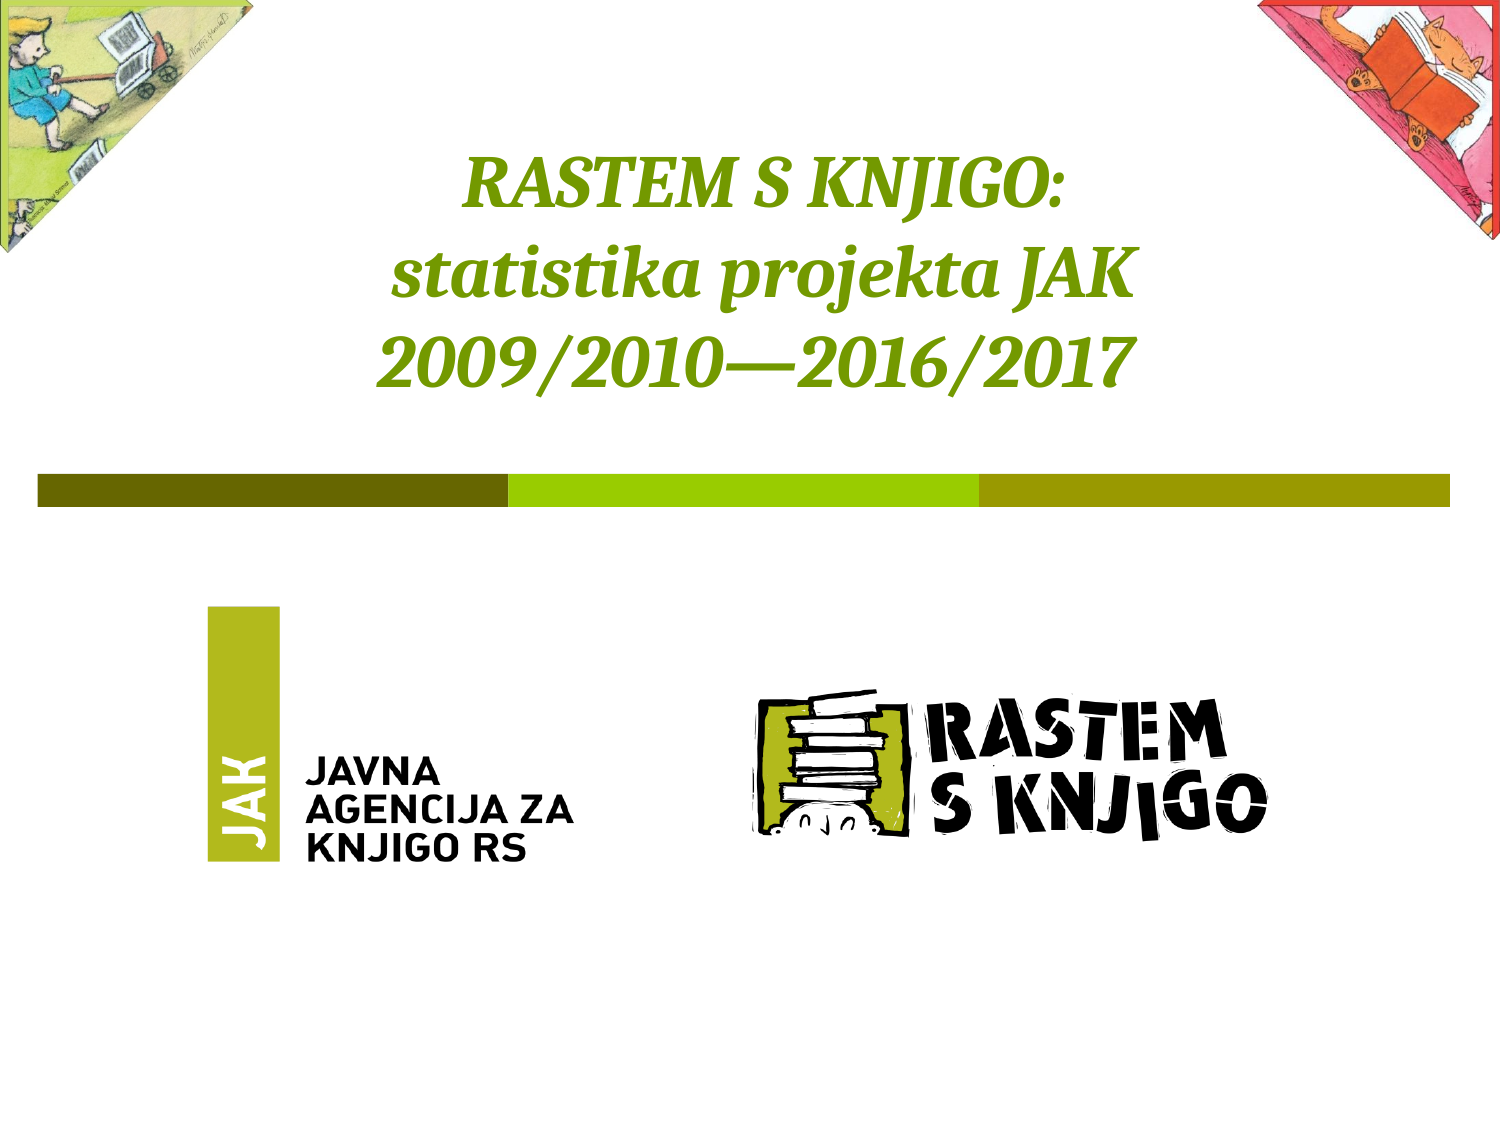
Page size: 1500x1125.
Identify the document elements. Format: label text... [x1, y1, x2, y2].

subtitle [0, 0, 255, 253]
title RASTEM S KNJIGO: statistika projekta JAK 2009/2010―2016/2017 [144, 119, 1385, 411]
picture [182, 585, 597, 882]
picture [678, 623, 1341, 907]
picture [1257, 0, 1500, 241]
